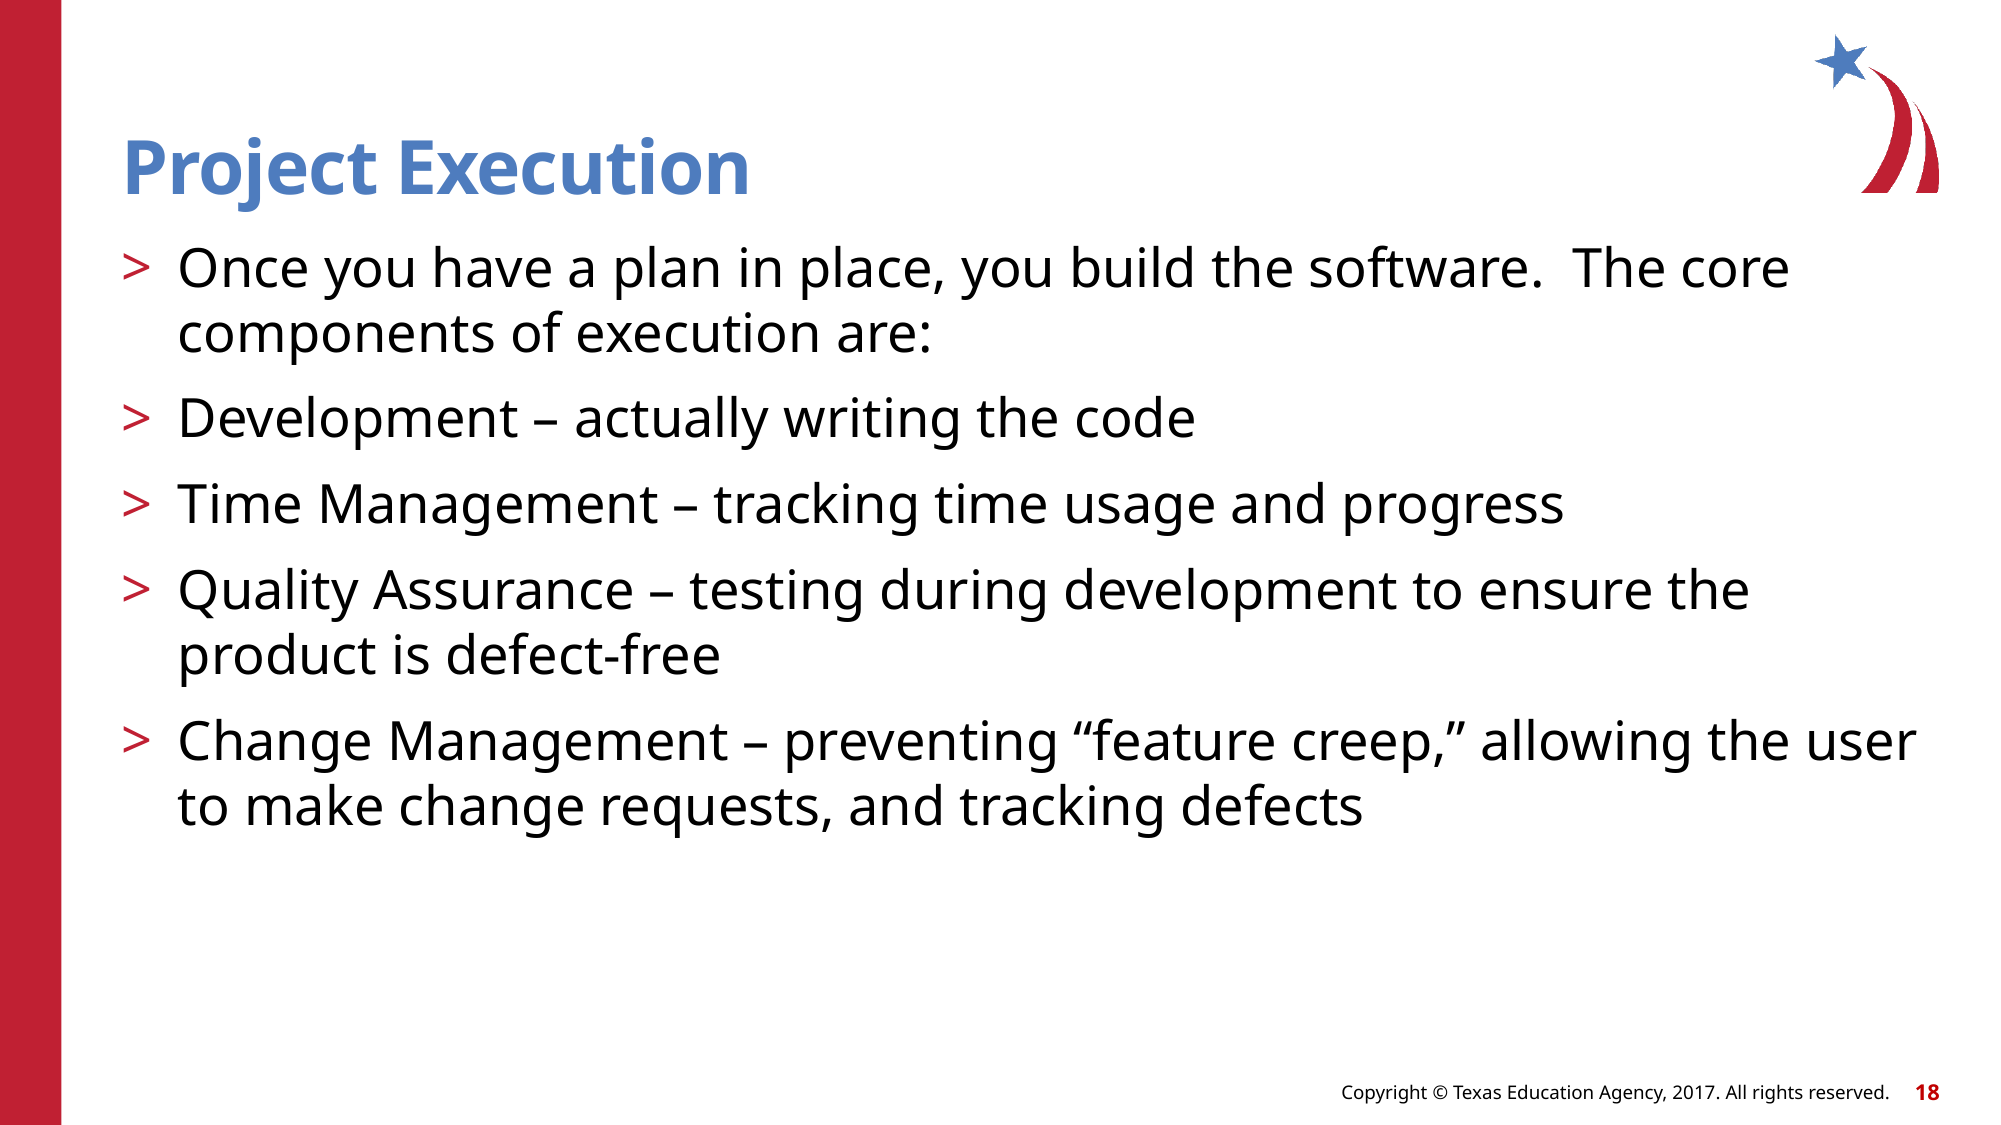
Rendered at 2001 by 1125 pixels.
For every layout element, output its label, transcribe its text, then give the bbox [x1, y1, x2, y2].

title Project Execution [121, 66, 1772, 211]
list Once you have a plan in place, you build the software. The core components of execution are: Development – actually writing the code Time Management – tracking time usage and progress Quality Assurance – testing during development to ensure the product is defect-free Change Management – preventing “feature creep,” allowing the user to make change requests, and tracking defects [121, 233, 1936, 1010]
picture [1814, 34, 1939, 193]
